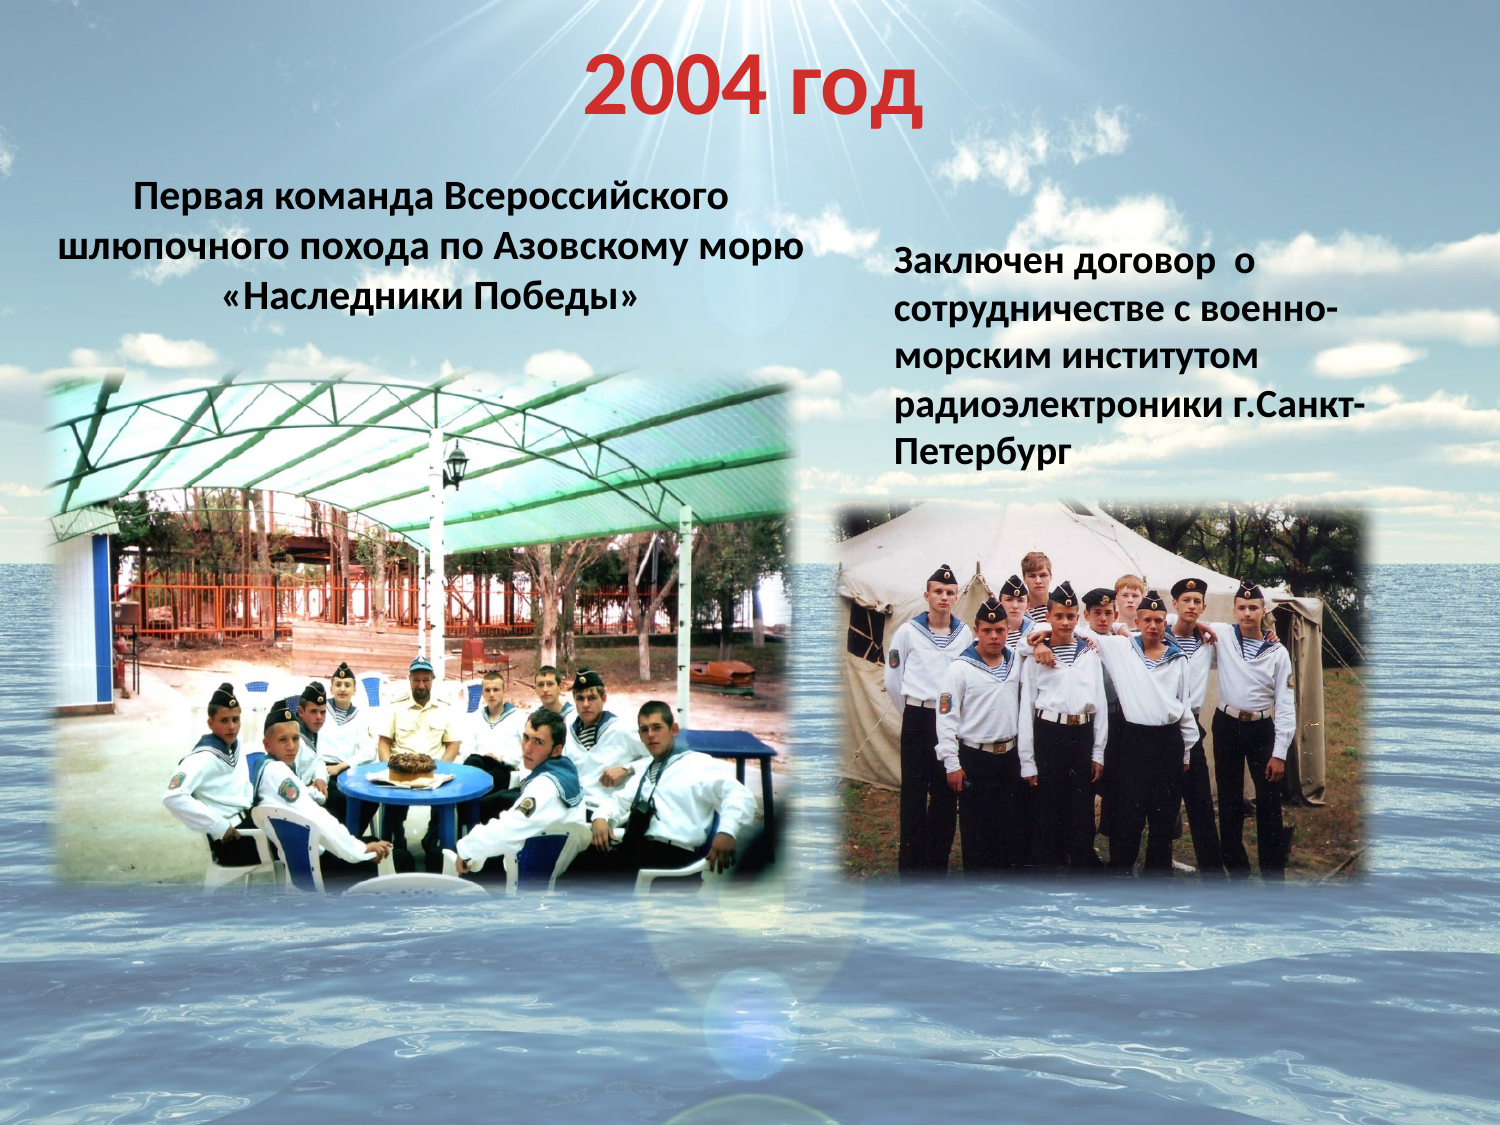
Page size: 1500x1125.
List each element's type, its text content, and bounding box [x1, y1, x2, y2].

list 2004 год [421, 0, 1085, 141]
list Заключен договор о сотрудничестве с военно-морским институтом радиоэлектроники г.Санкт-Петербург [878, 222, 1442, 481]
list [820, 491, 1384, 900]
title Первая команда Всероссийского шлюпочного похода по Азовскому морю «Наследники Победы» [35, 164, 828, 352]
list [34, 362, 807, 903]
